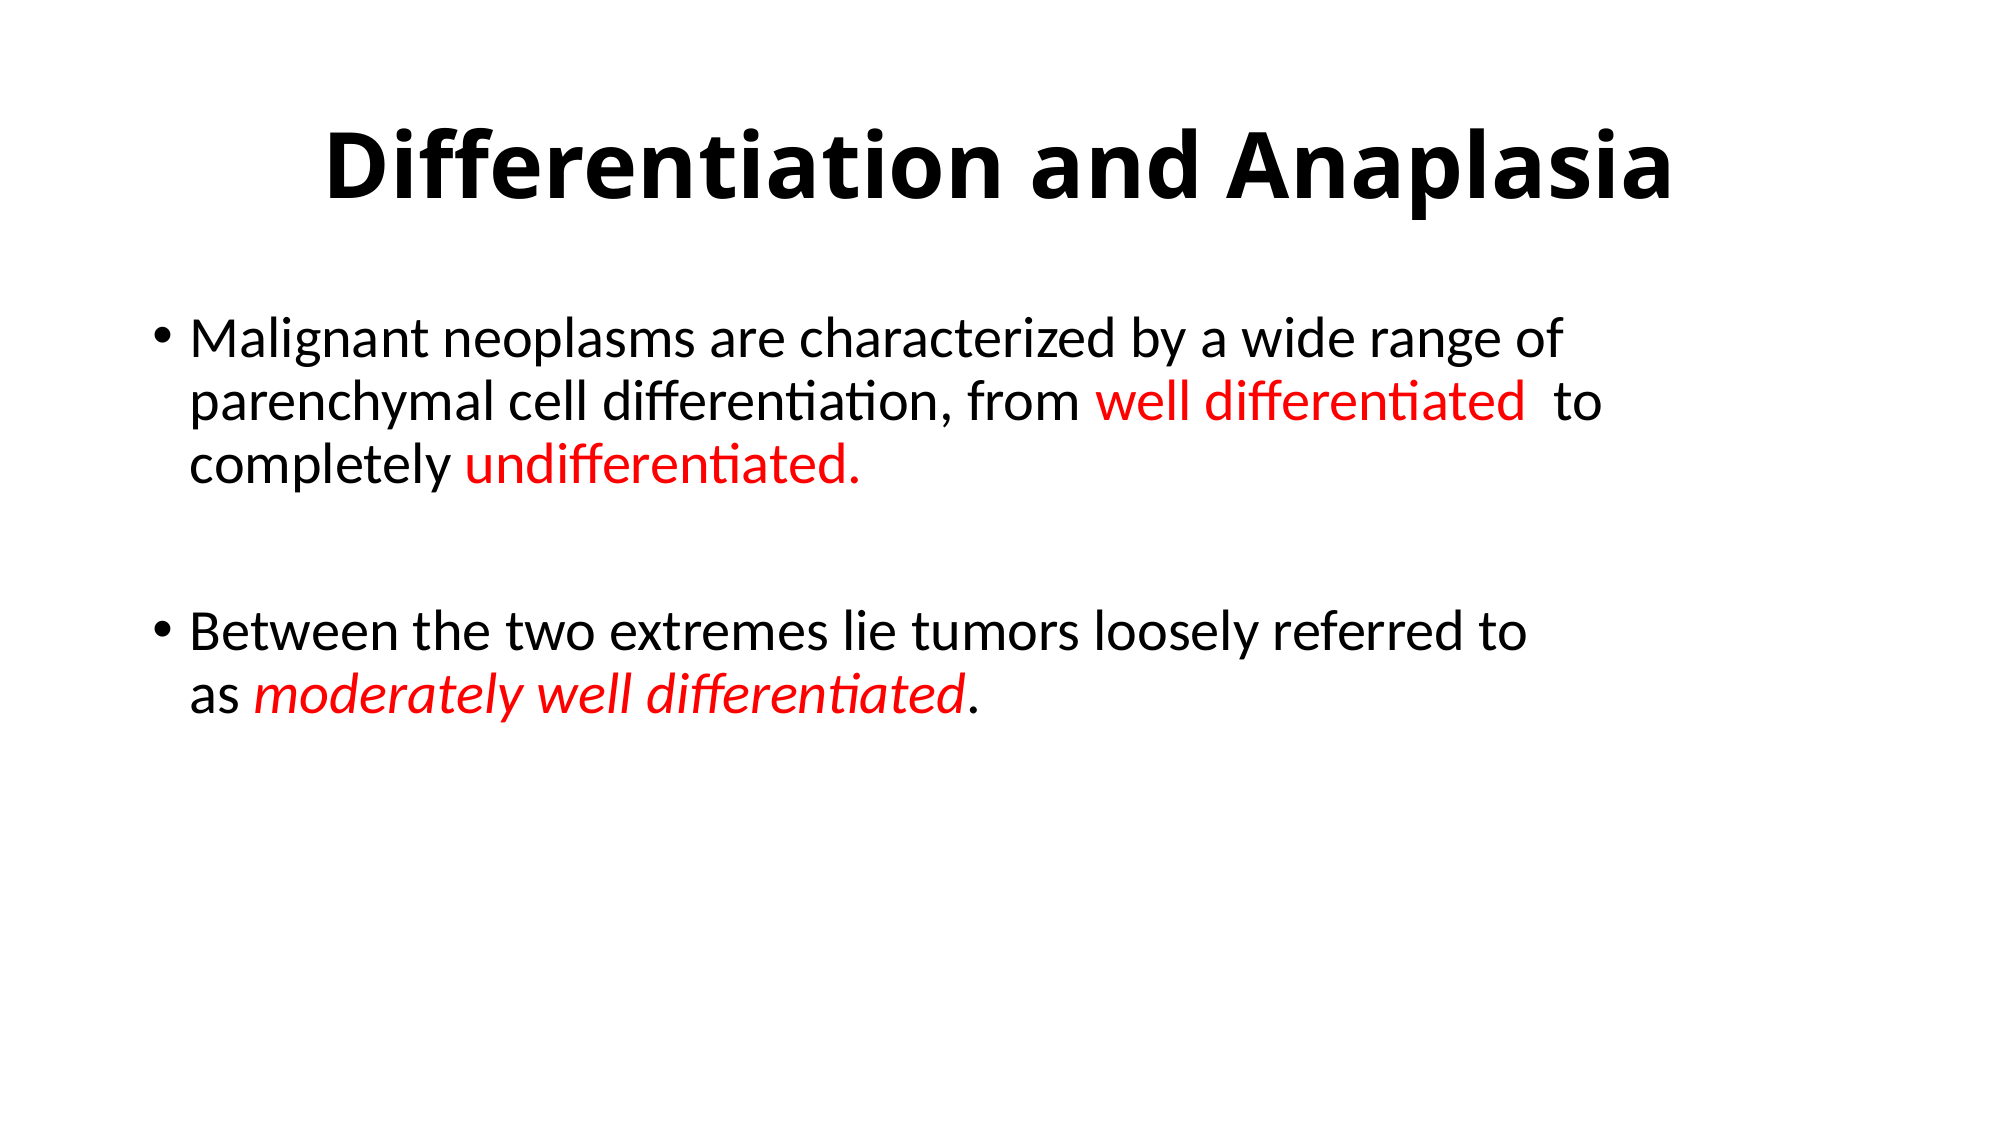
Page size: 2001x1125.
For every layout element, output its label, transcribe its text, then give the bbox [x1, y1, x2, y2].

list Malignant neoplasms are characterized by a wide range of parenchymal cell differentiation, from well differentiated to completely undifferentiated. Between the two extremes lie tumors loosely referred to as moderately well differentiated. [137, 299, 1863, 1014]
title Differentiation and Anaplasia [137, 59, 1863, 278]
